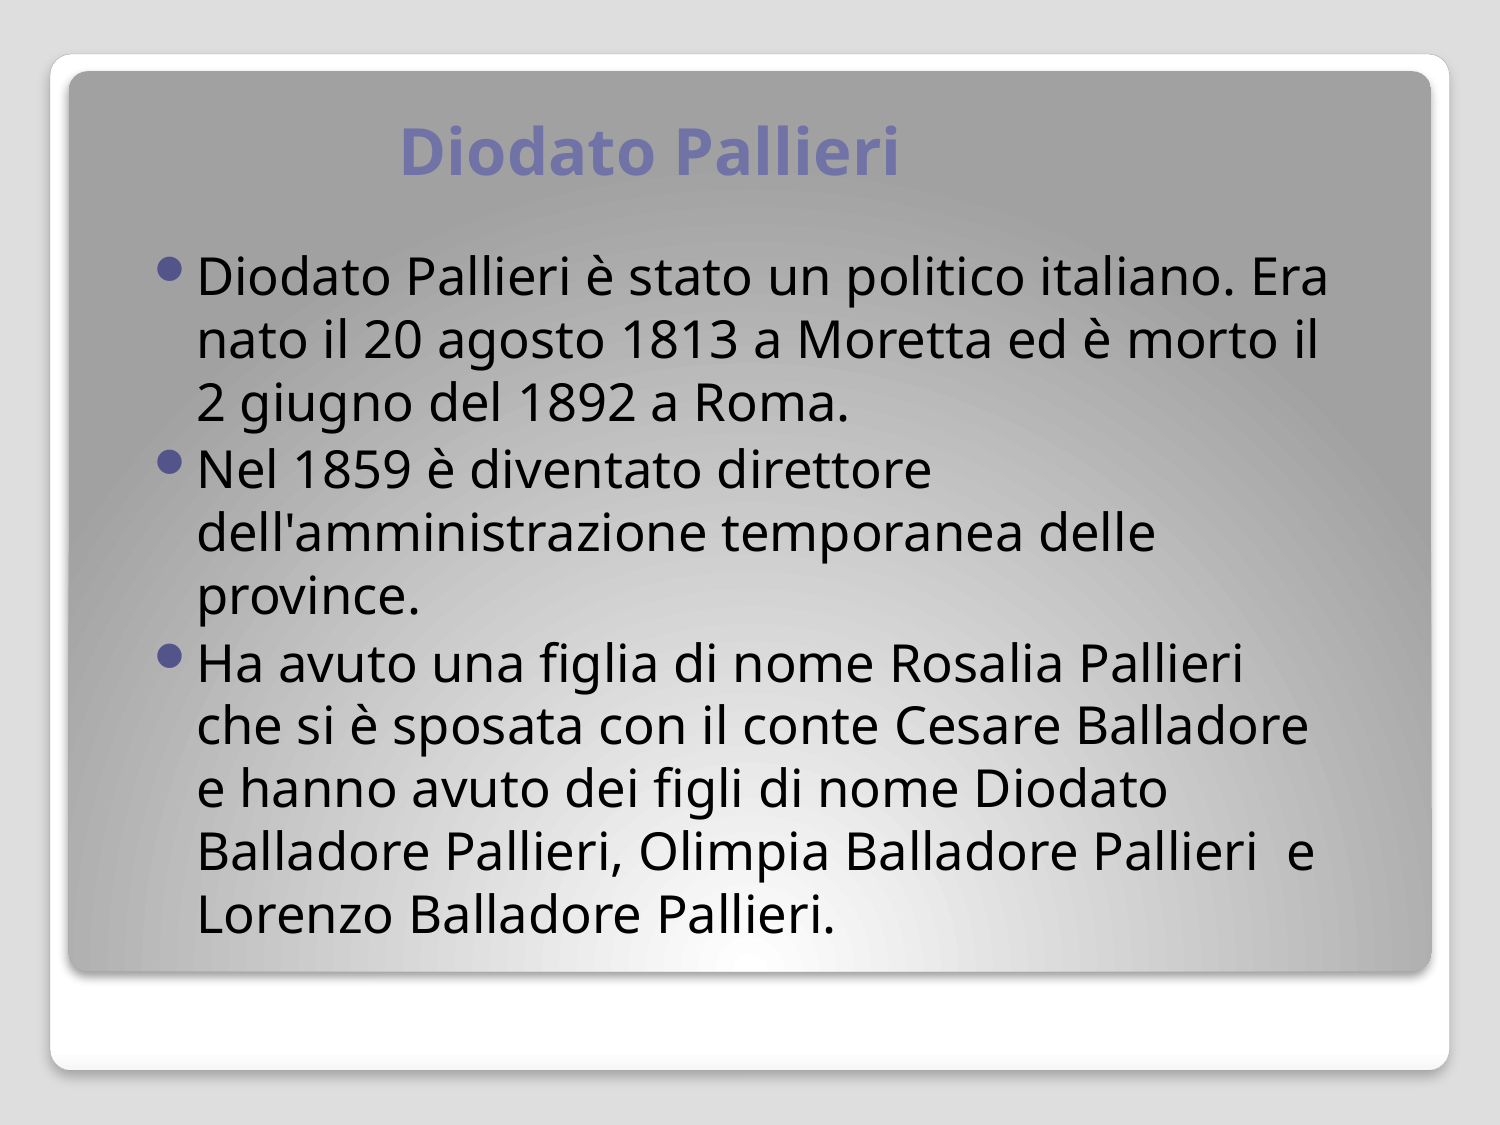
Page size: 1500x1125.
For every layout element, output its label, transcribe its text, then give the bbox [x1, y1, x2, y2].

list Diodato Pallieri è stato un politico italiano. Era nato il 20 agosto 1813 a Moretta ed è morto il 2 giugno del 1892 a Roma. Nel 1859 è diventato direttore dell'amministrazione temporanea delle province. Ha avuto una figlia di nome Rosalia Pallieri che si è sposata con il conte Cesare Balladore e hanno avuto dei figli di nome Diodato Balladore Pallieri, Olimpia Balladore Pallieri e Lorenzo Balladore Pallieri. [123, 160, 1349, 961]
title Diodato Pallieri [383, 101, 1500, 275]
